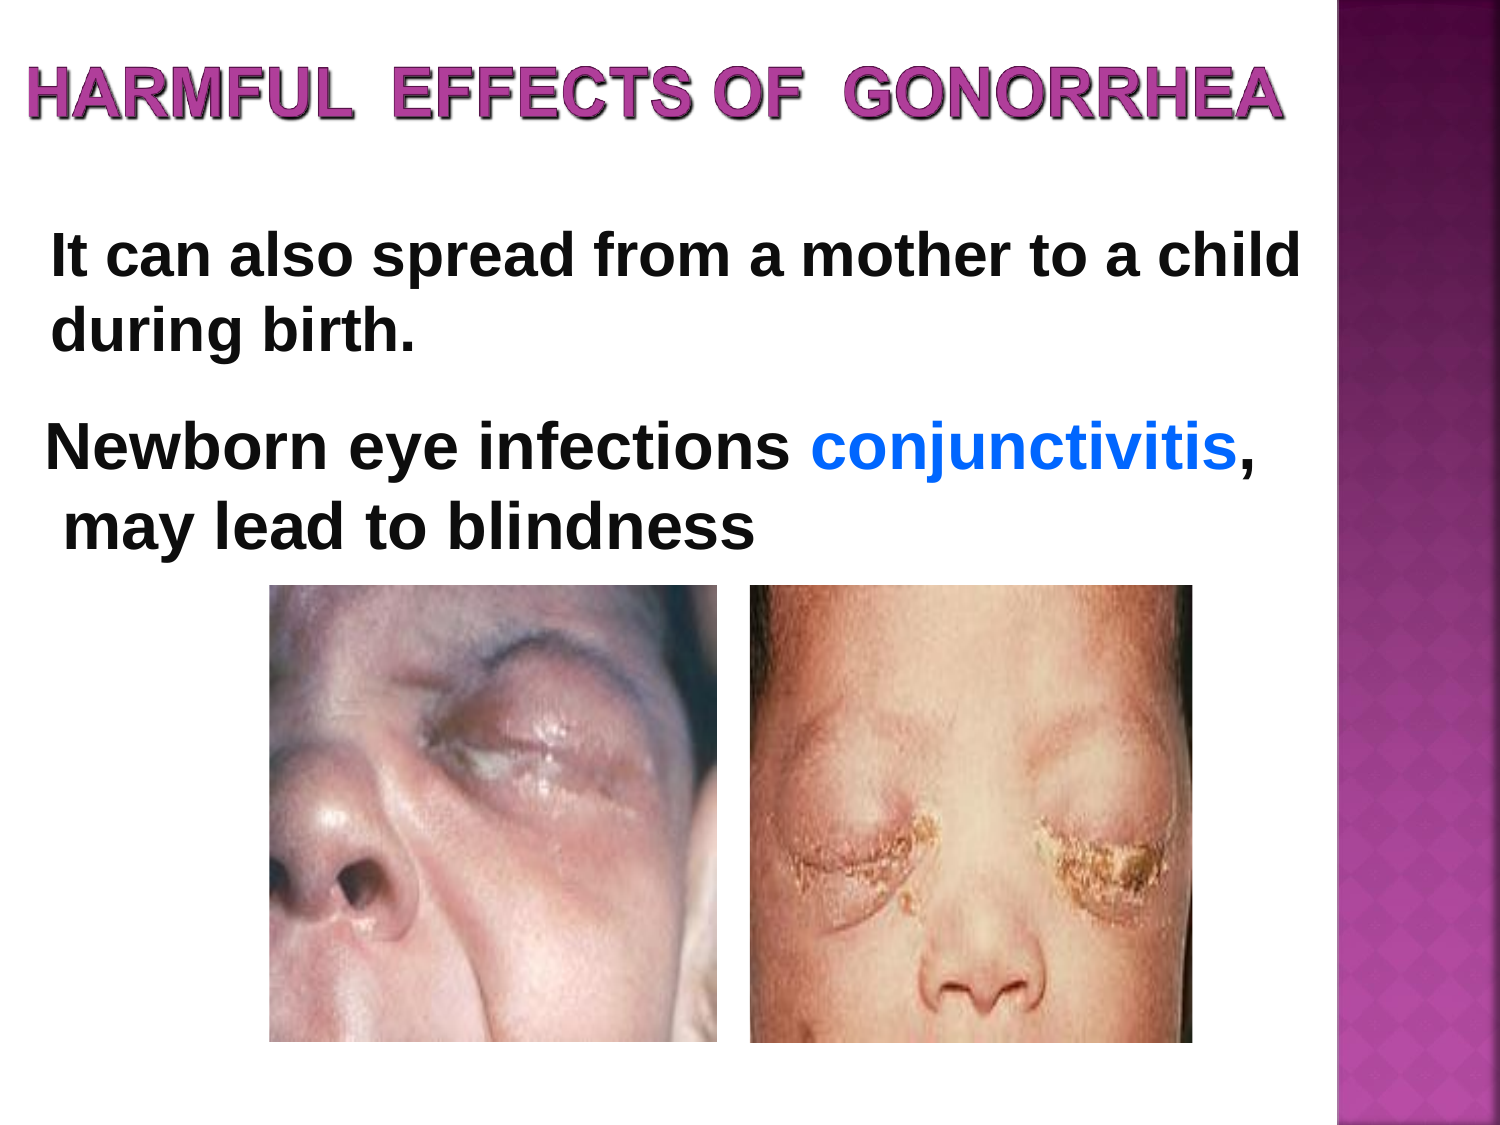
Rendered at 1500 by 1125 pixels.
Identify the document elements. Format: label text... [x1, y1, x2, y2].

text_box [28, 66, 1283, 117]
picture [1337, 0, 1500, 1125]
text_box [749, 585, 1193, 1043]
text_box Newborn eye infections conjunctivitis, may lead to blindness [42, 402, 1260, 563]
text_box [269, 585, 717, 1042]
title It can also spread from a mother to a child during birth. [30, 211, 1310, 402]
text_box [0, 29, 71, 178]
text_box [71, 29, 1329, 178]
